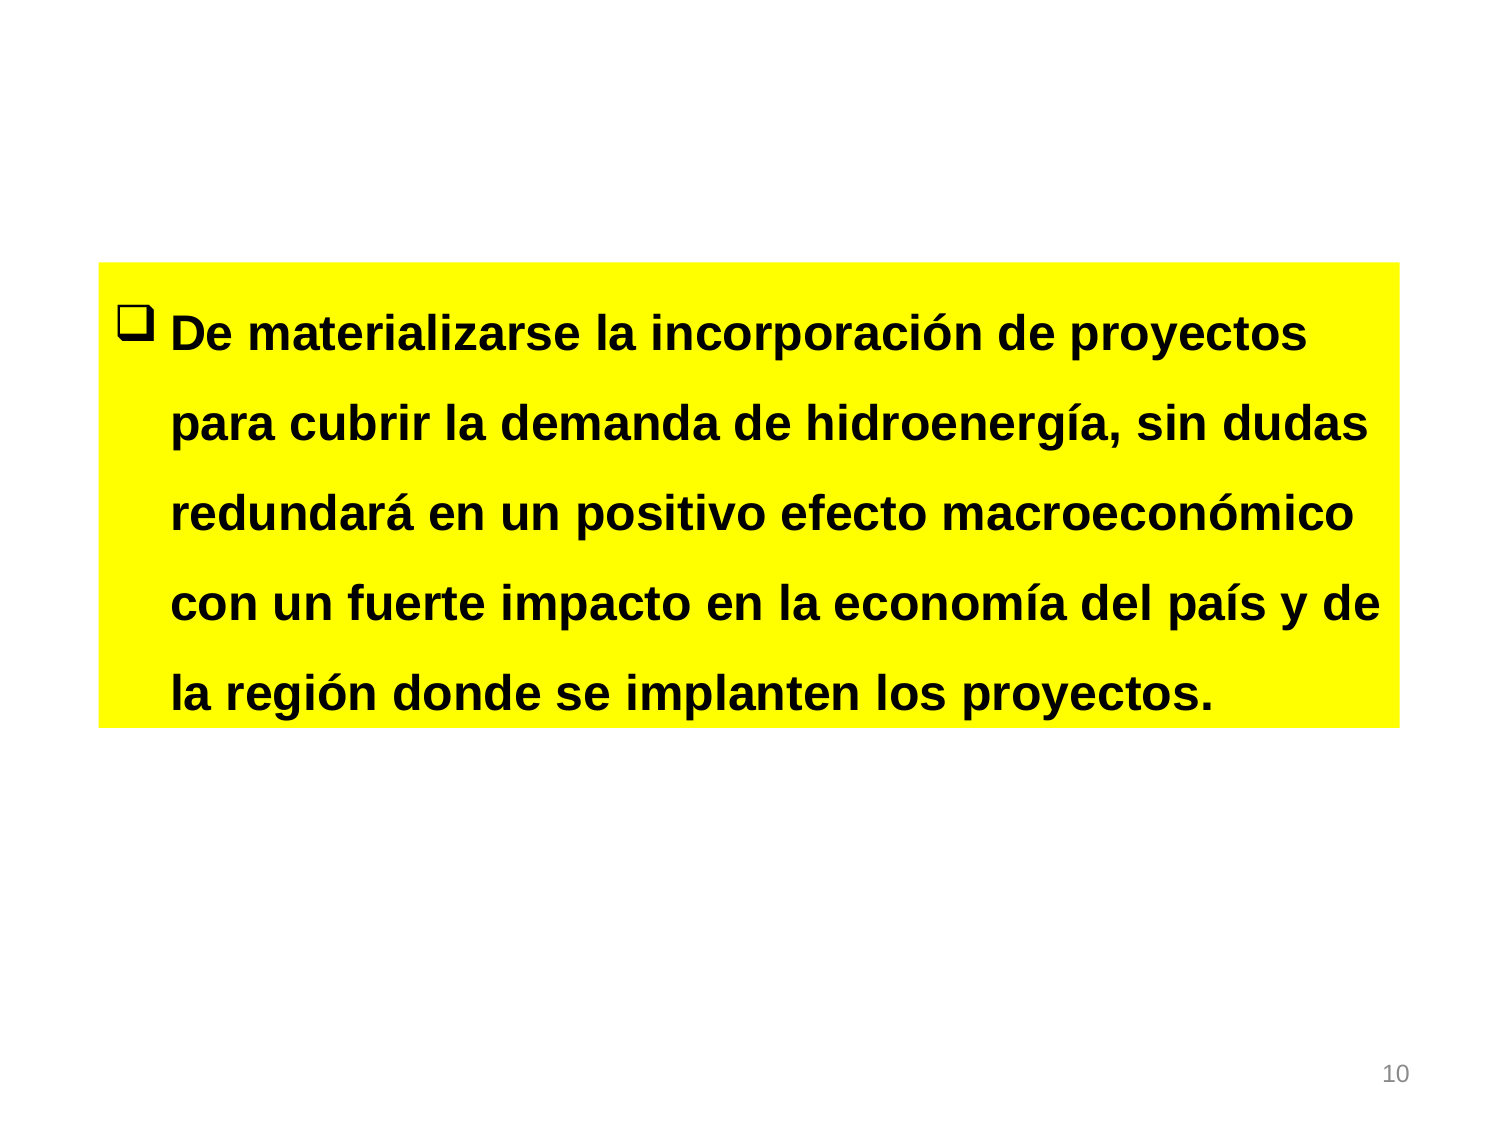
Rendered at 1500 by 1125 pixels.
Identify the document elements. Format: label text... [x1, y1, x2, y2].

slide_number 10 [1074, 1042, 1425, 1103]
list De materializarse la incorporación de proyectos para cubrir la demanda de hidroenergía, sin dudas redundará en un positivo efecto macroeconómico con un fuerte impacto en la economía del país y de la región donde se implanten los proyectos. [98, 262, 1400, 729]
